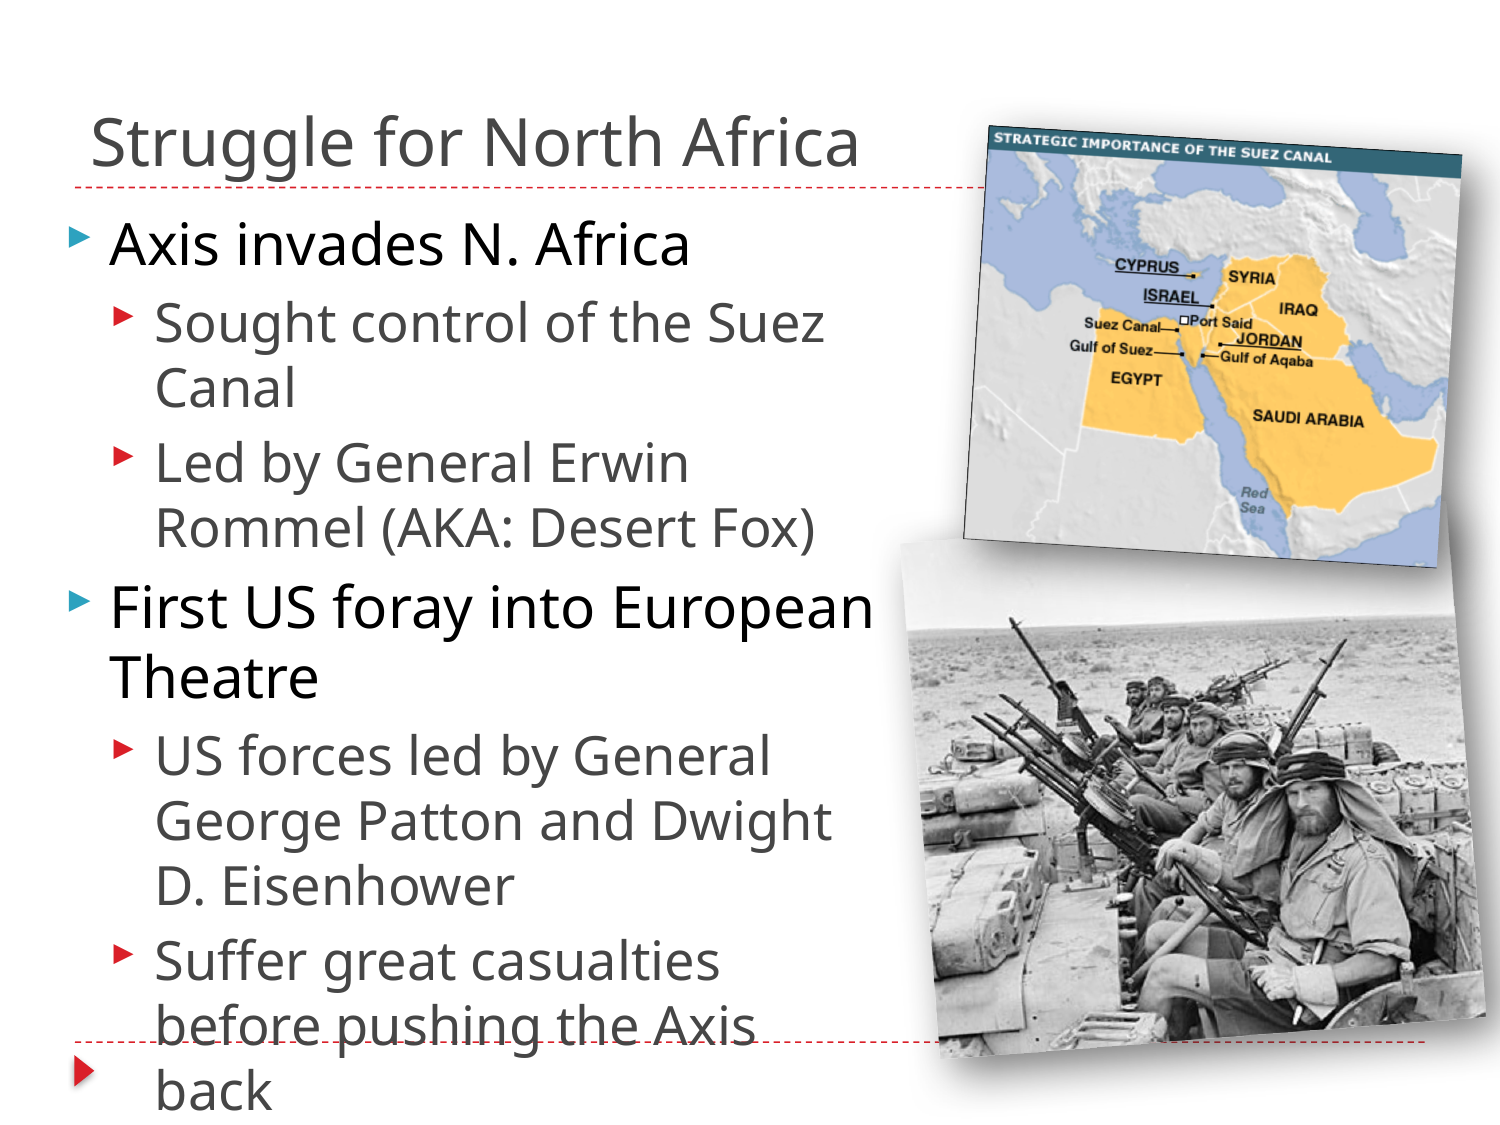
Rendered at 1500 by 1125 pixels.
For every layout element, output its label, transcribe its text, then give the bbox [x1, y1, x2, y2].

title Struggle for North Africa [75, 24, 1425, 188]
list Axis invades N. Africa Sought control of the Suez Canal Led by General Erwin Rommel (AKA: Desert Fox) First US foray into European Theatre US forces led by General George Patton and Dwight D. Eisenhower Suffer great casualties before pushing the Axis back [50, 200, 900, 1025]
picture [901, 126, 1485, 1059]
